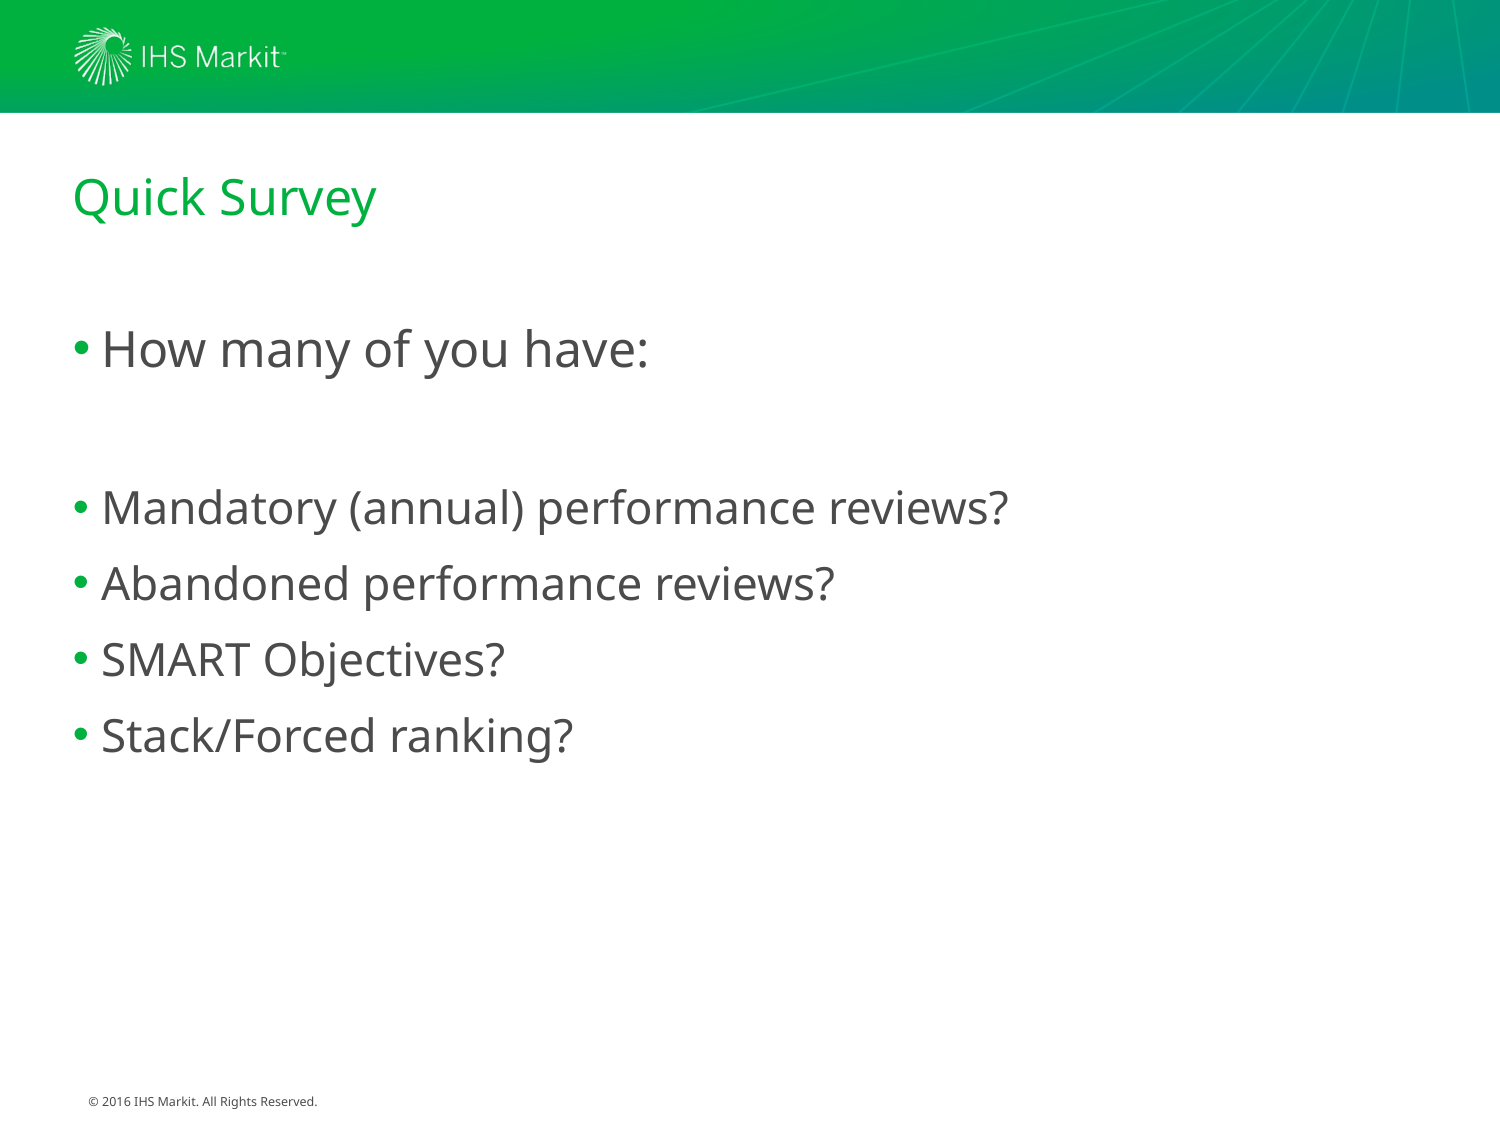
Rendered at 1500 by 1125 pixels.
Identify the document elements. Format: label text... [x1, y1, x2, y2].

list How many of you have: Mandatory (annual) performance reviews? Abandoned performance reviews? SMART Objectives? Stack/Forced ranking? [57, 309, 1446, 997]
title Quick Survey [57, 157, 1446, 234]
picture [0, 0, 1500, 113]
